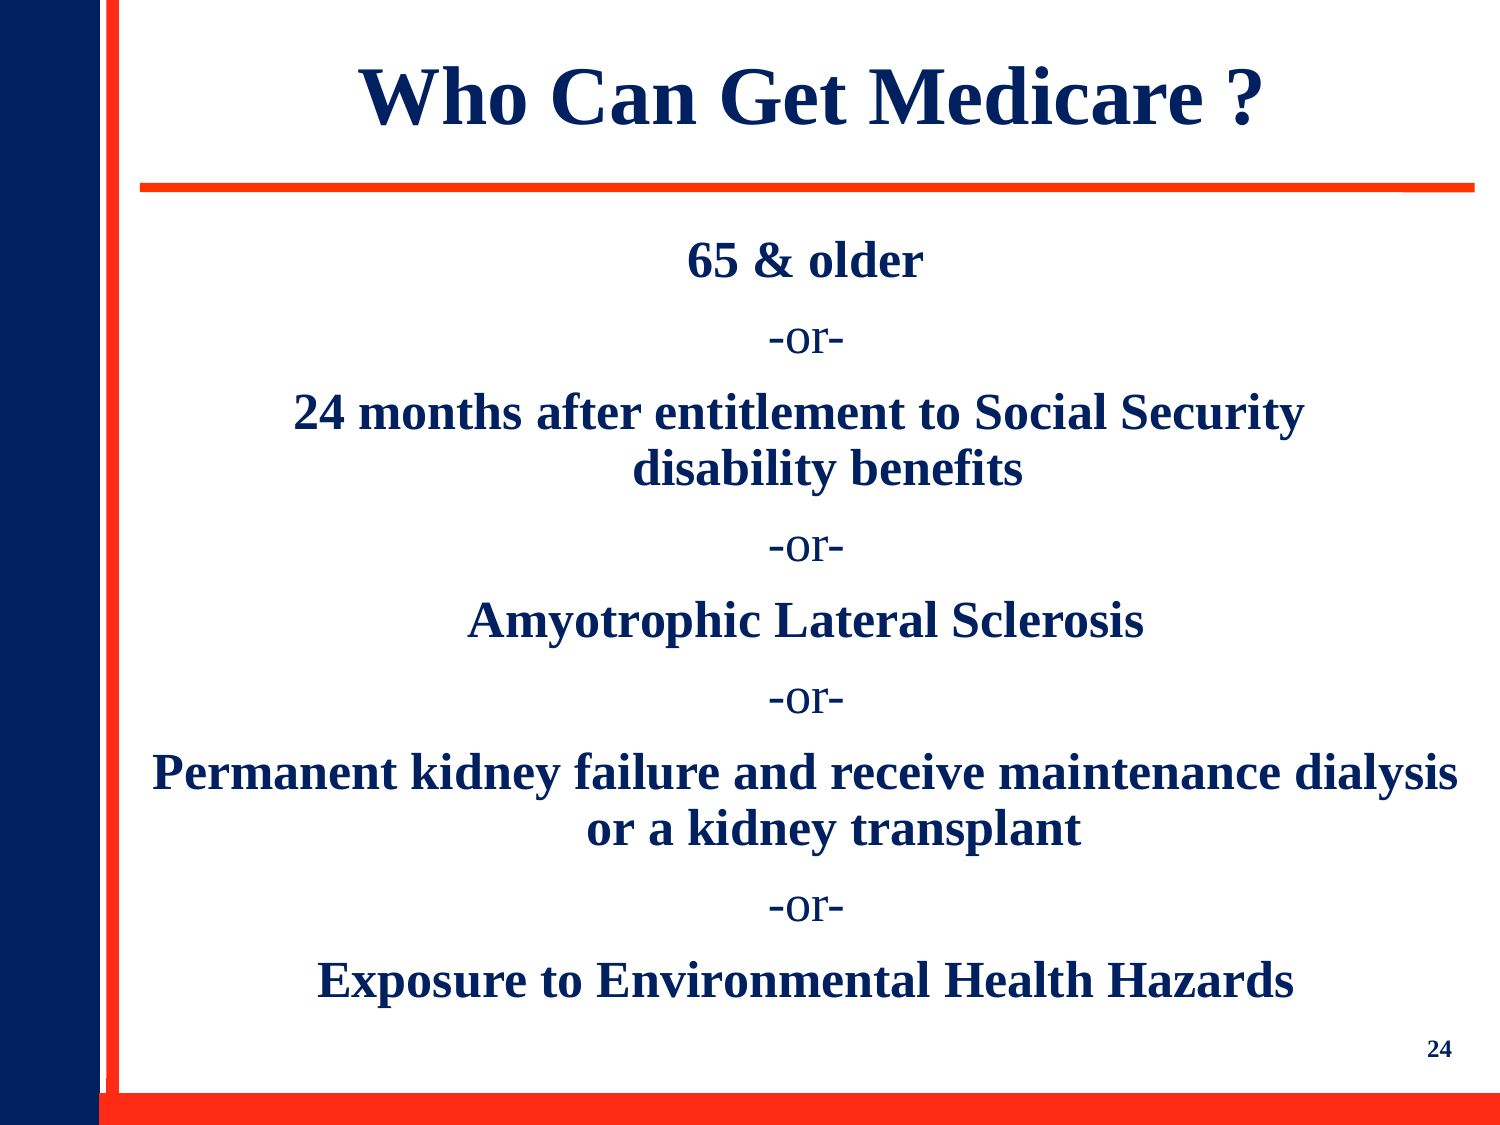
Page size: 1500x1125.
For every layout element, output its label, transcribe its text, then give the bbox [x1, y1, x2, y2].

text_box Who Can Get Medicare ? [125, 33, 1500, 149]
text_box 65 & older -or- 24 months after entitlement to Social Security disability benefits -or- Amyotrophic Lateral Sclerosis -or- Permanent kidney failure and receive maintenance dialysis or a kidney transplant -or- Exposure to Environmental Health Hazards [124, 224, 1488, 975]
